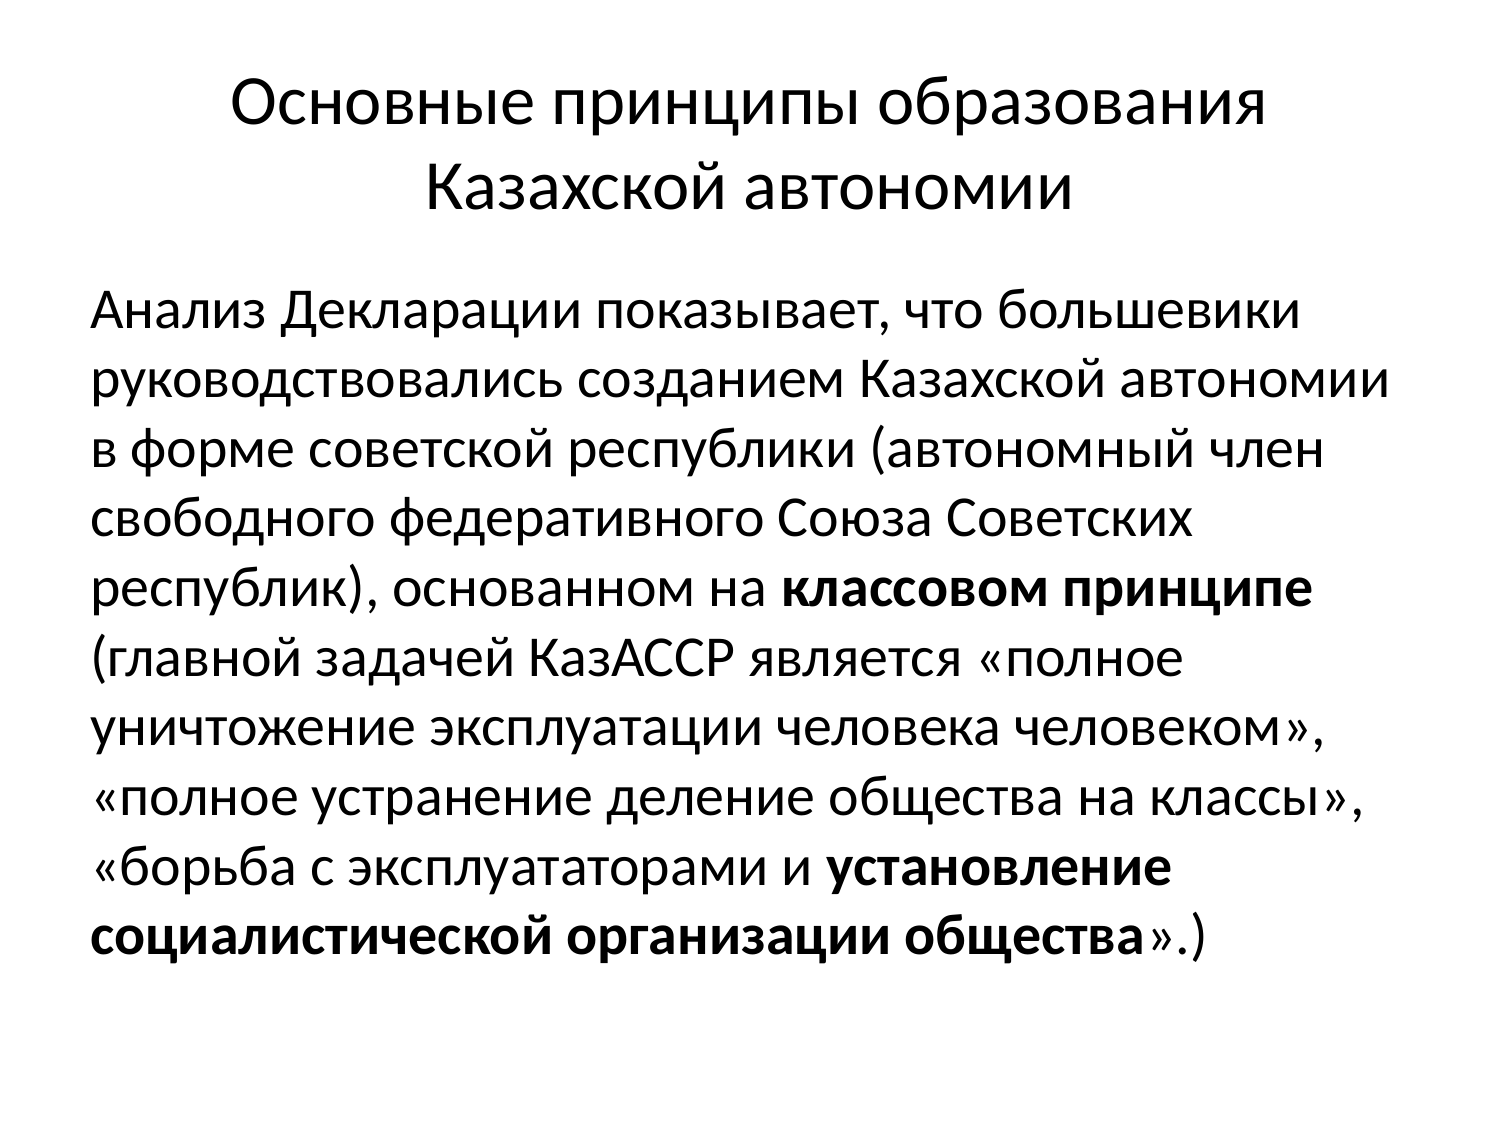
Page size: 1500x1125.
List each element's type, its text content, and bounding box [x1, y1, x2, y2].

title Основные принципы образования Казахской автономии [75, 45, 1425, 233]
list Анализ Декларации показывает, что большевики руководствовались созданием Казахской автономии в форме советской республики (автономный член свободного федеративного Союза Советских республик), основанном на классовом принципе (главной задачей КазАССР является «полное уничтожение эксплуатации человека человеком», «полное устранение деление общества на классы», «борьба с эксплуататорами и установление социалистической организации общества».) [75, 262, 1425, 1005]
